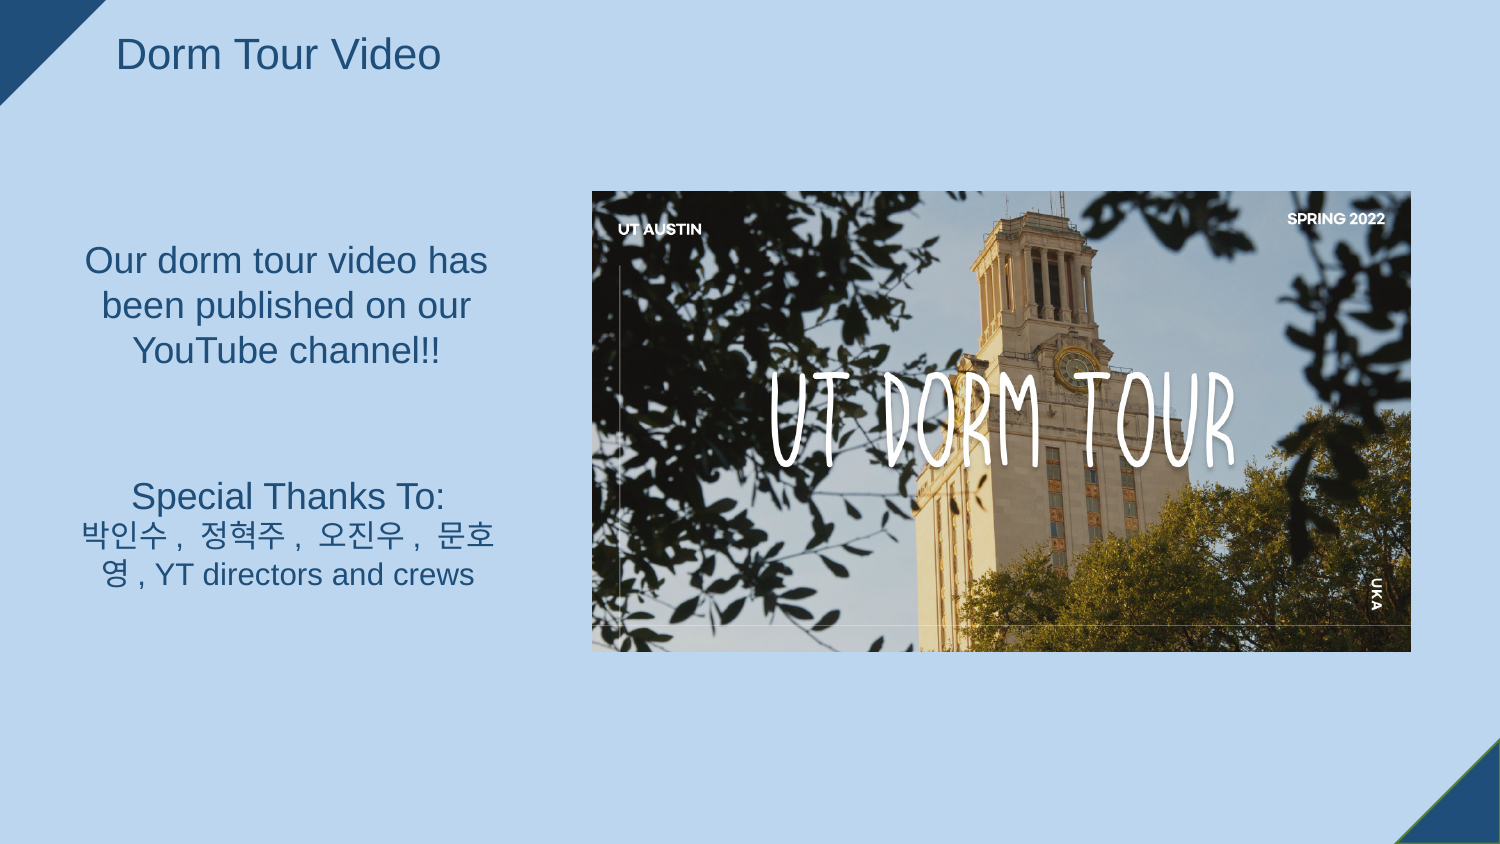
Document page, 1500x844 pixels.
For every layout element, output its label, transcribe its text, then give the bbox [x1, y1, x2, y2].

text_box Our dorm tour video has been published on our YouTube channel!! [52, 229, 521, 377]
text_box [0, 0, 105, 105]
text_box [1395, 739, 1500, 844]
picture [592, 191, 1412, 653]
text_box Dorm Tour Video [104, 20, 942, 84]
text_box Special Thanks To: 박인수, 정혁주, 오진우, 문호영, YT directors and crews [53, 466, 523, 598]
